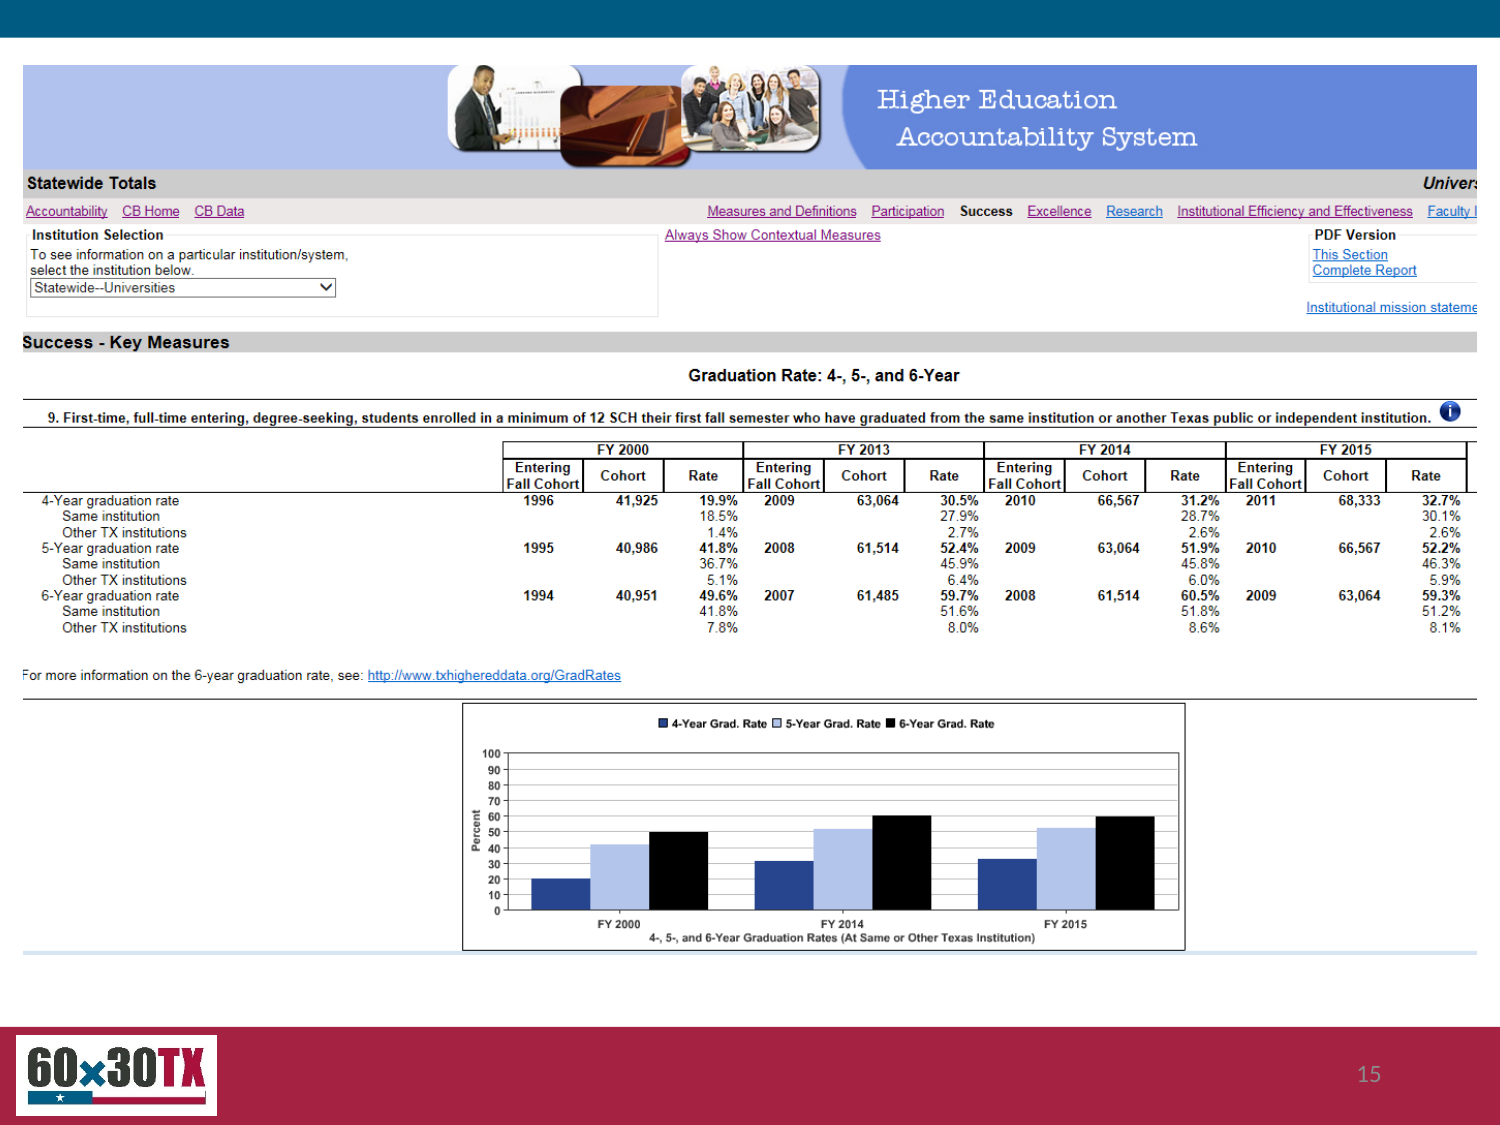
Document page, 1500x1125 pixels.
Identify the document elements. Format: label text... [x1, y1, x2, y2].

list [23, 65, 1477, 955]
picture [16, 1035, 217, 1116]
slide_number 15 [1059, 1042, 1397, 1103]
